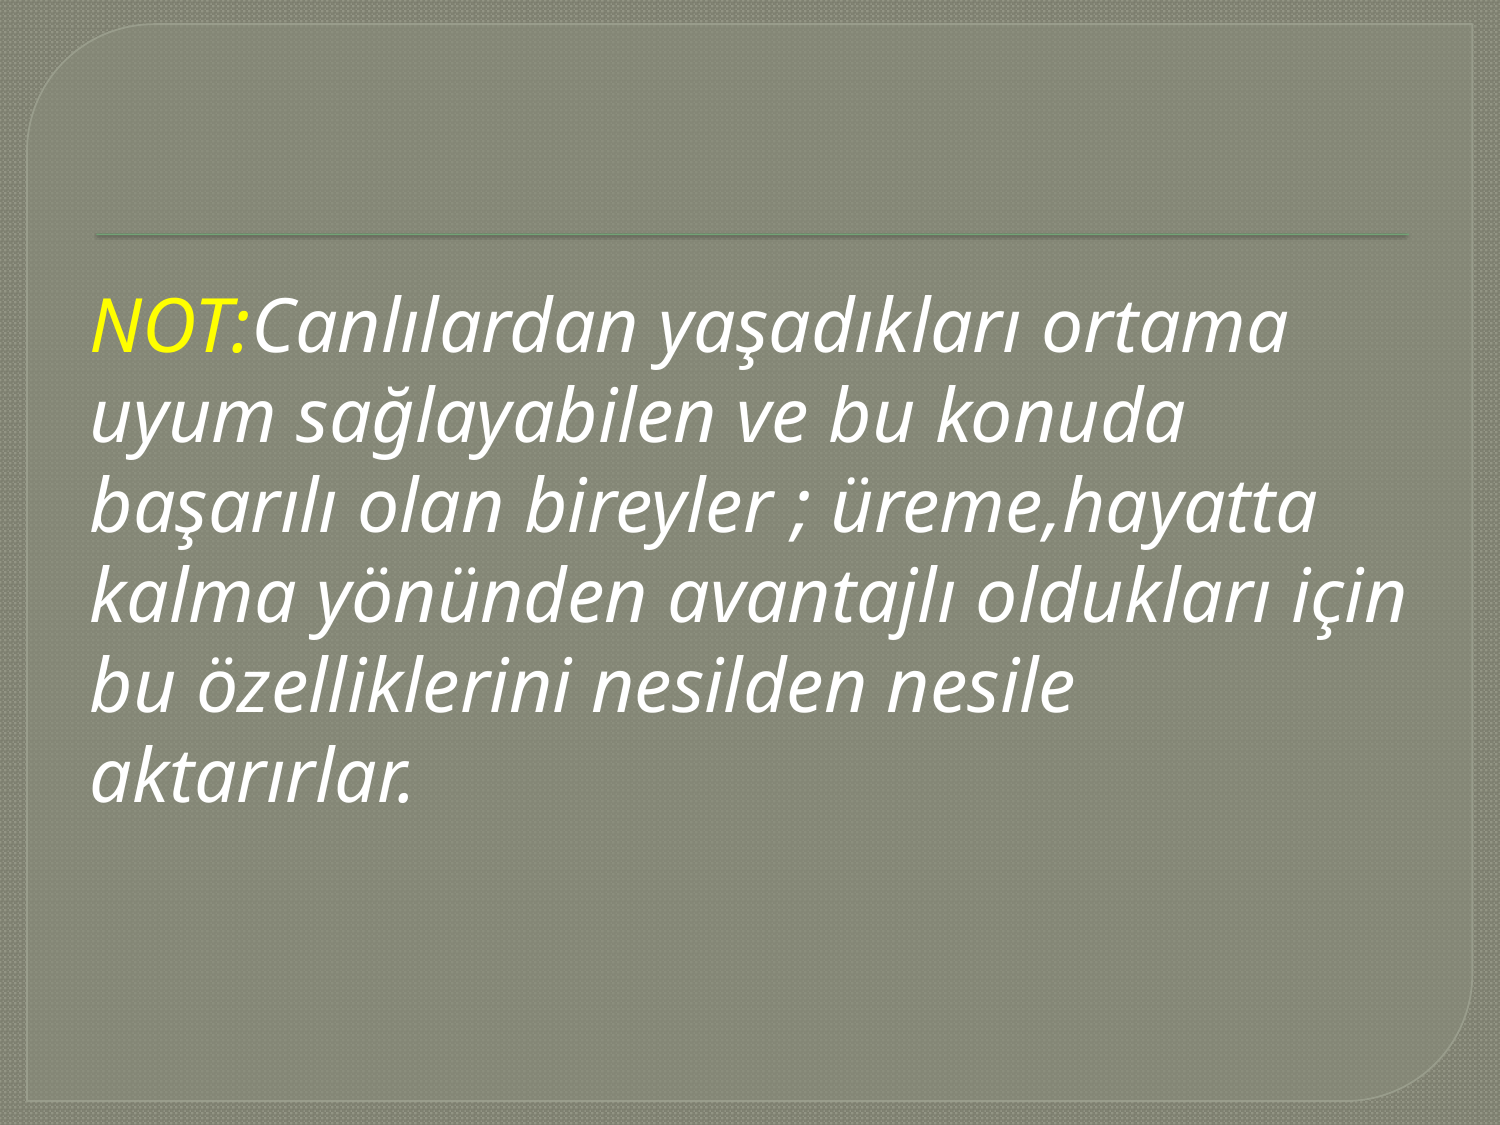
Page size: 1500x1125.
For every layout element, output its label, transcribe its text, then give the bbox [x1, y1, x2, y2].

list NOT:Canlılardan yaşadıkları ortama uyum sağlayabilen ve bu konuda başarılı olan bireyler ; üreme,hayatta kalma yönünden avantajlı oldukları için bu özelliklerini nesilden nesile aktarırlar. [75, 270, 1425, 1013]
